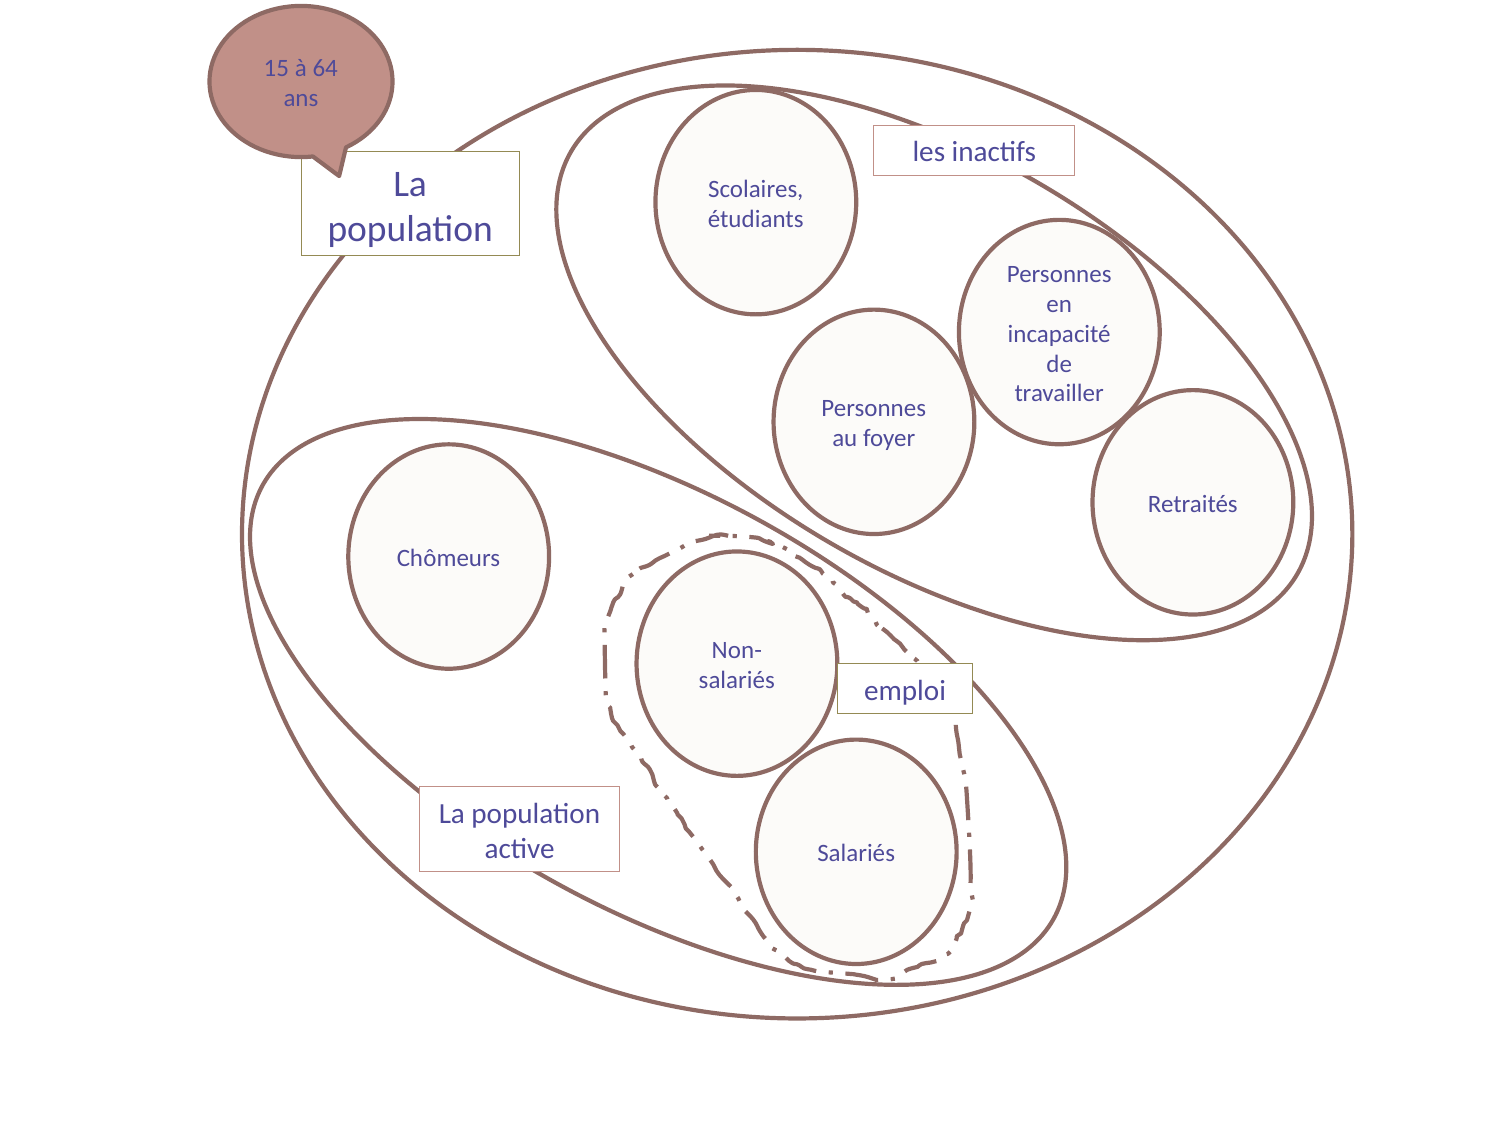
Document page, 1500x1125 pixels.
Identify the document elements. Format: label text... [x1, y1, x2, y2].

text_box 15 à 64 ans [207, 3, 386, 138]
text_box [604, 534, 974, 981]
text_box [241, 49, 1353, 1019]
